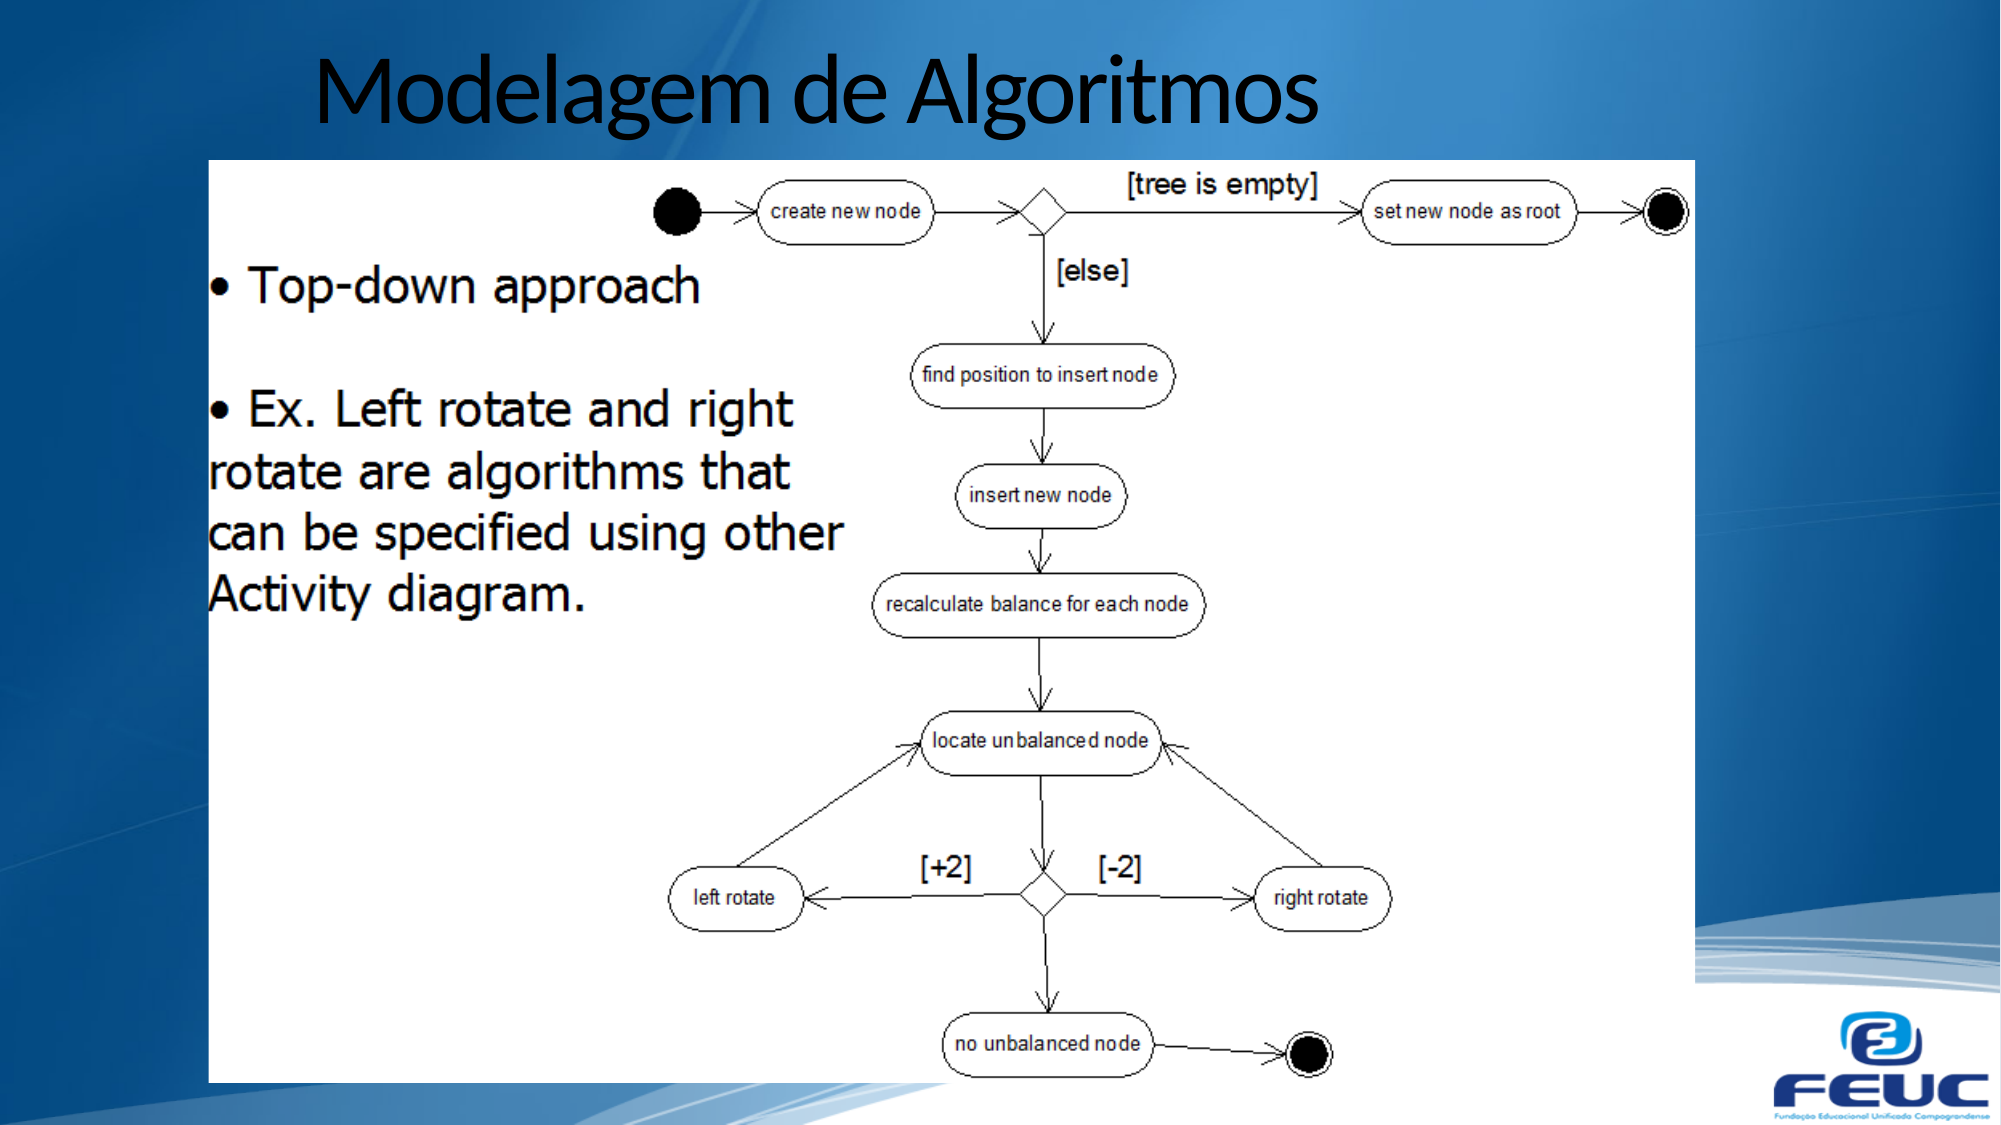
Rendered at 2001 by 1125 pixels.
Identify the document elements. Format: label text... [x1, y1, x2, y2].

title Modelagem de Algoritmos [312, 37, 1875, 147]
picture [0, 0, 2001, 1125]
